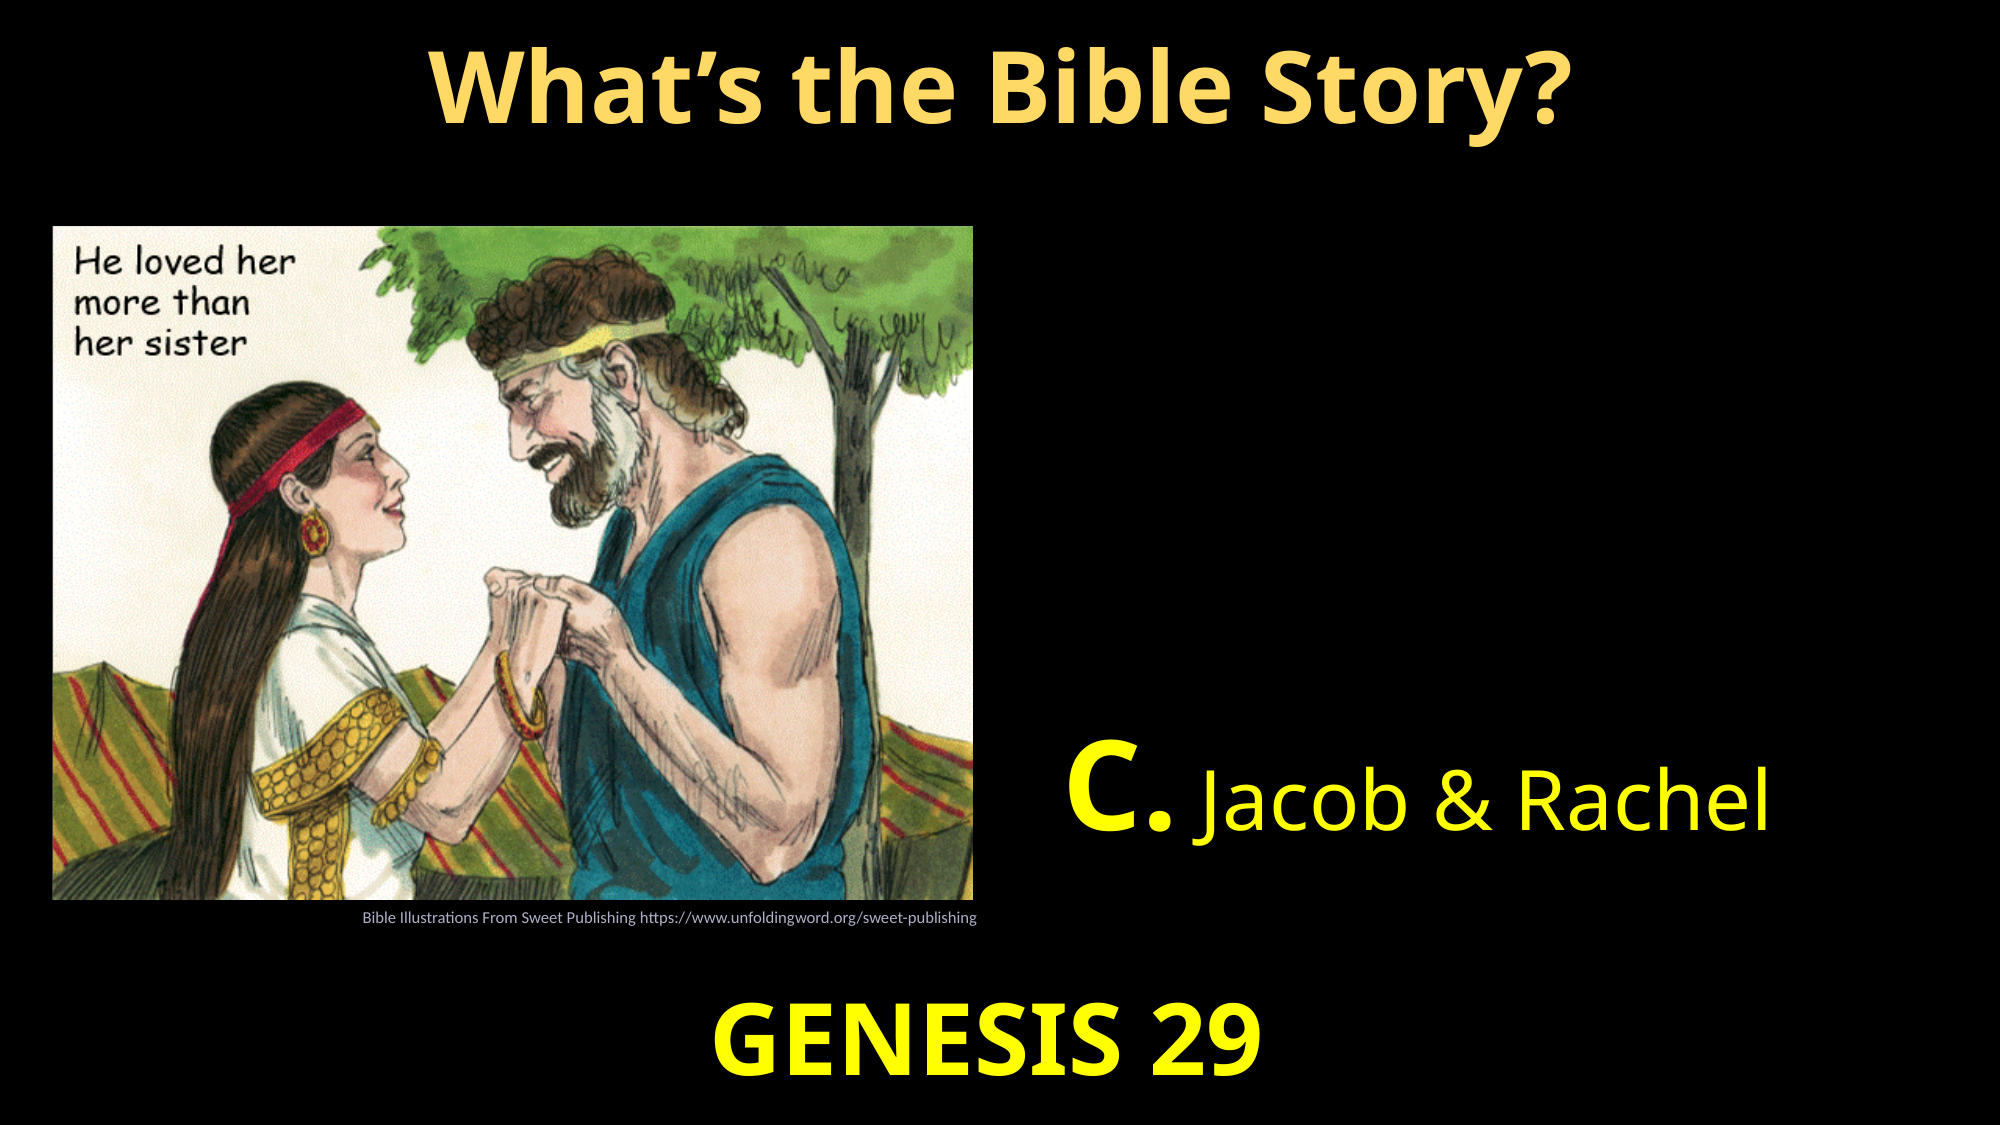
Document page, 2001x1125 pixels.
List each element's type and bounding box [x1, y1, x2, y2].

text_box [0, 0, 2000, 1125]
picture [50, 226, 973, 900]
